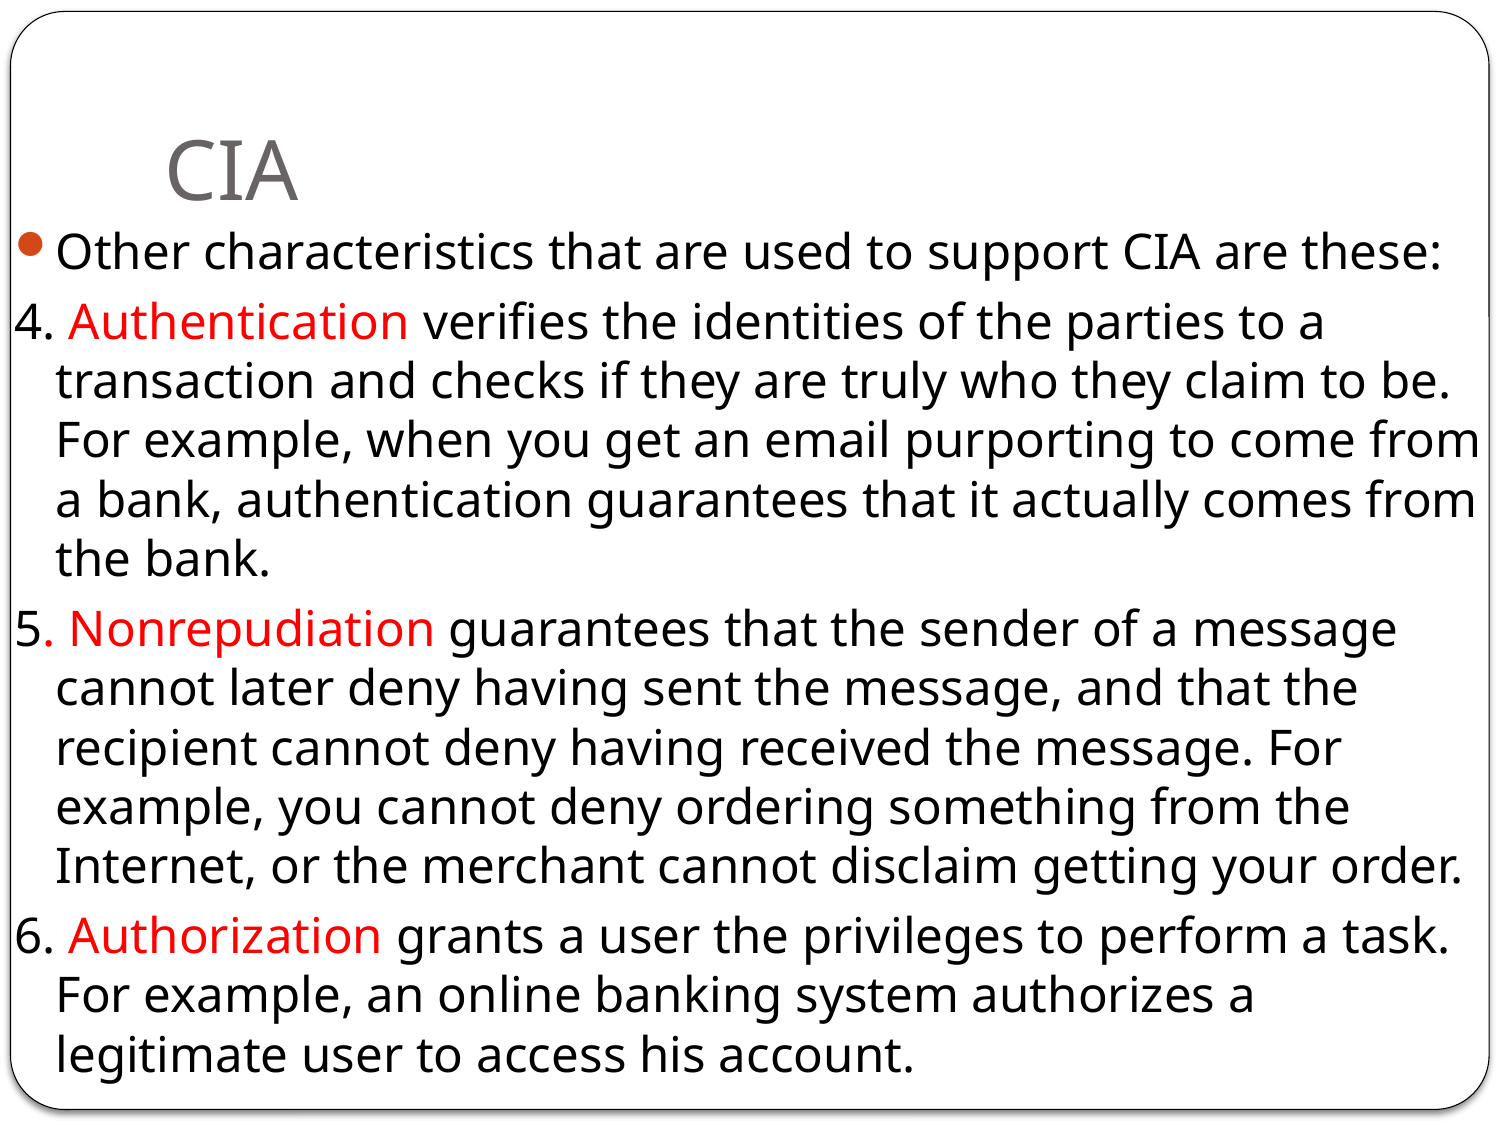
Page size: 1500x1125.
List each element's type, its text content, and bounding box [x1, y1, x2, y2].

list Other characteristics that are used to support CIA are these: 4. Authentication verifies the identities of the parties to a transaction and checks if they are truly who they claim to be. For example, when you get an email purporting to come from a bank, authentication guarantees that it actually comes from the bank. 5. Nonrepudiation guarantees that the sender of a message cannot later deny having sent the message, and that the recipient cannot deny having received the message. For example, you cannot deny ordering something from the Internet, or the merchant cannot disclaim getting your order. 6. Authorization grants a user the privileges to perform a task. For example, an online banking system authorizes a legitimate user to access his account. [0, 212, 1500, 1125]
title CIA [150, 45, 1425, 212]
